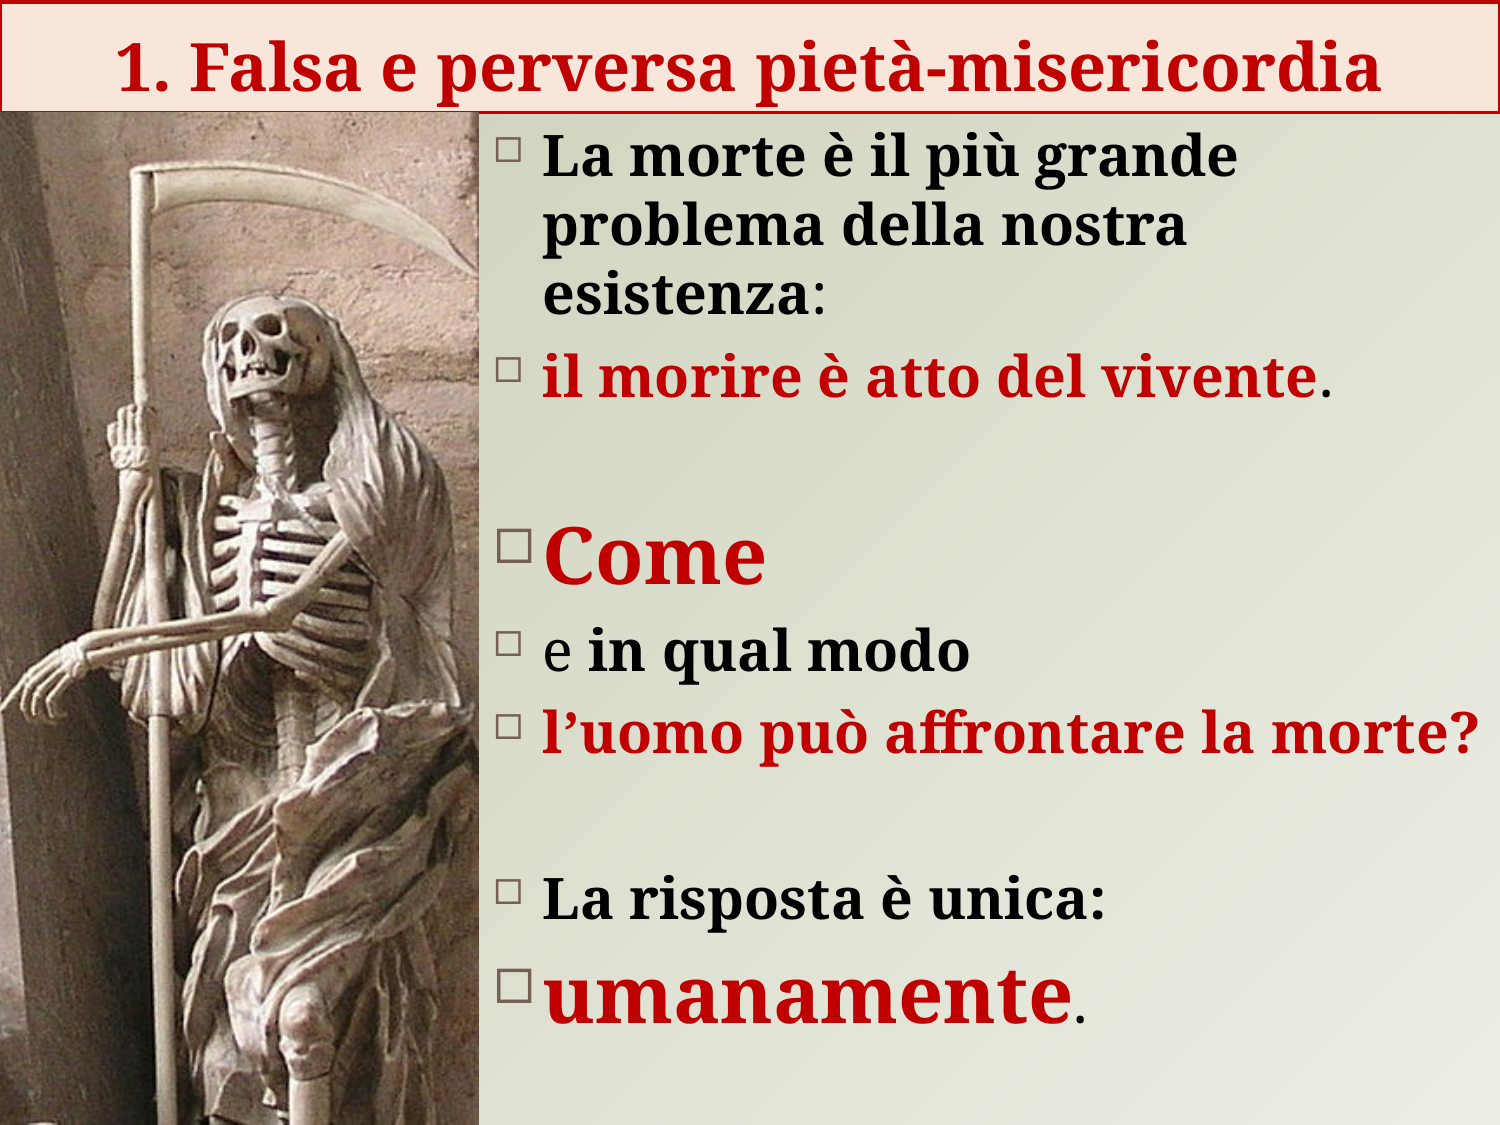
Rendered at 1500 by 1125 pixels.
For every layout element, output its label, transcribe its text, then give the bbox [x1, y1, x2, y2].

list La morte è il più grande problema della nostra esistenza: il morire è atto del vivente. Come e in qual modo l’uomo può affrontare la morte? La risposta è unica: umanamente. [479, 113, 1500, 1125]
picture [0, 112, 479, 1125]
title 1. Falsa e perversa pietà-misericordia [0, 1, 1500, 113]
